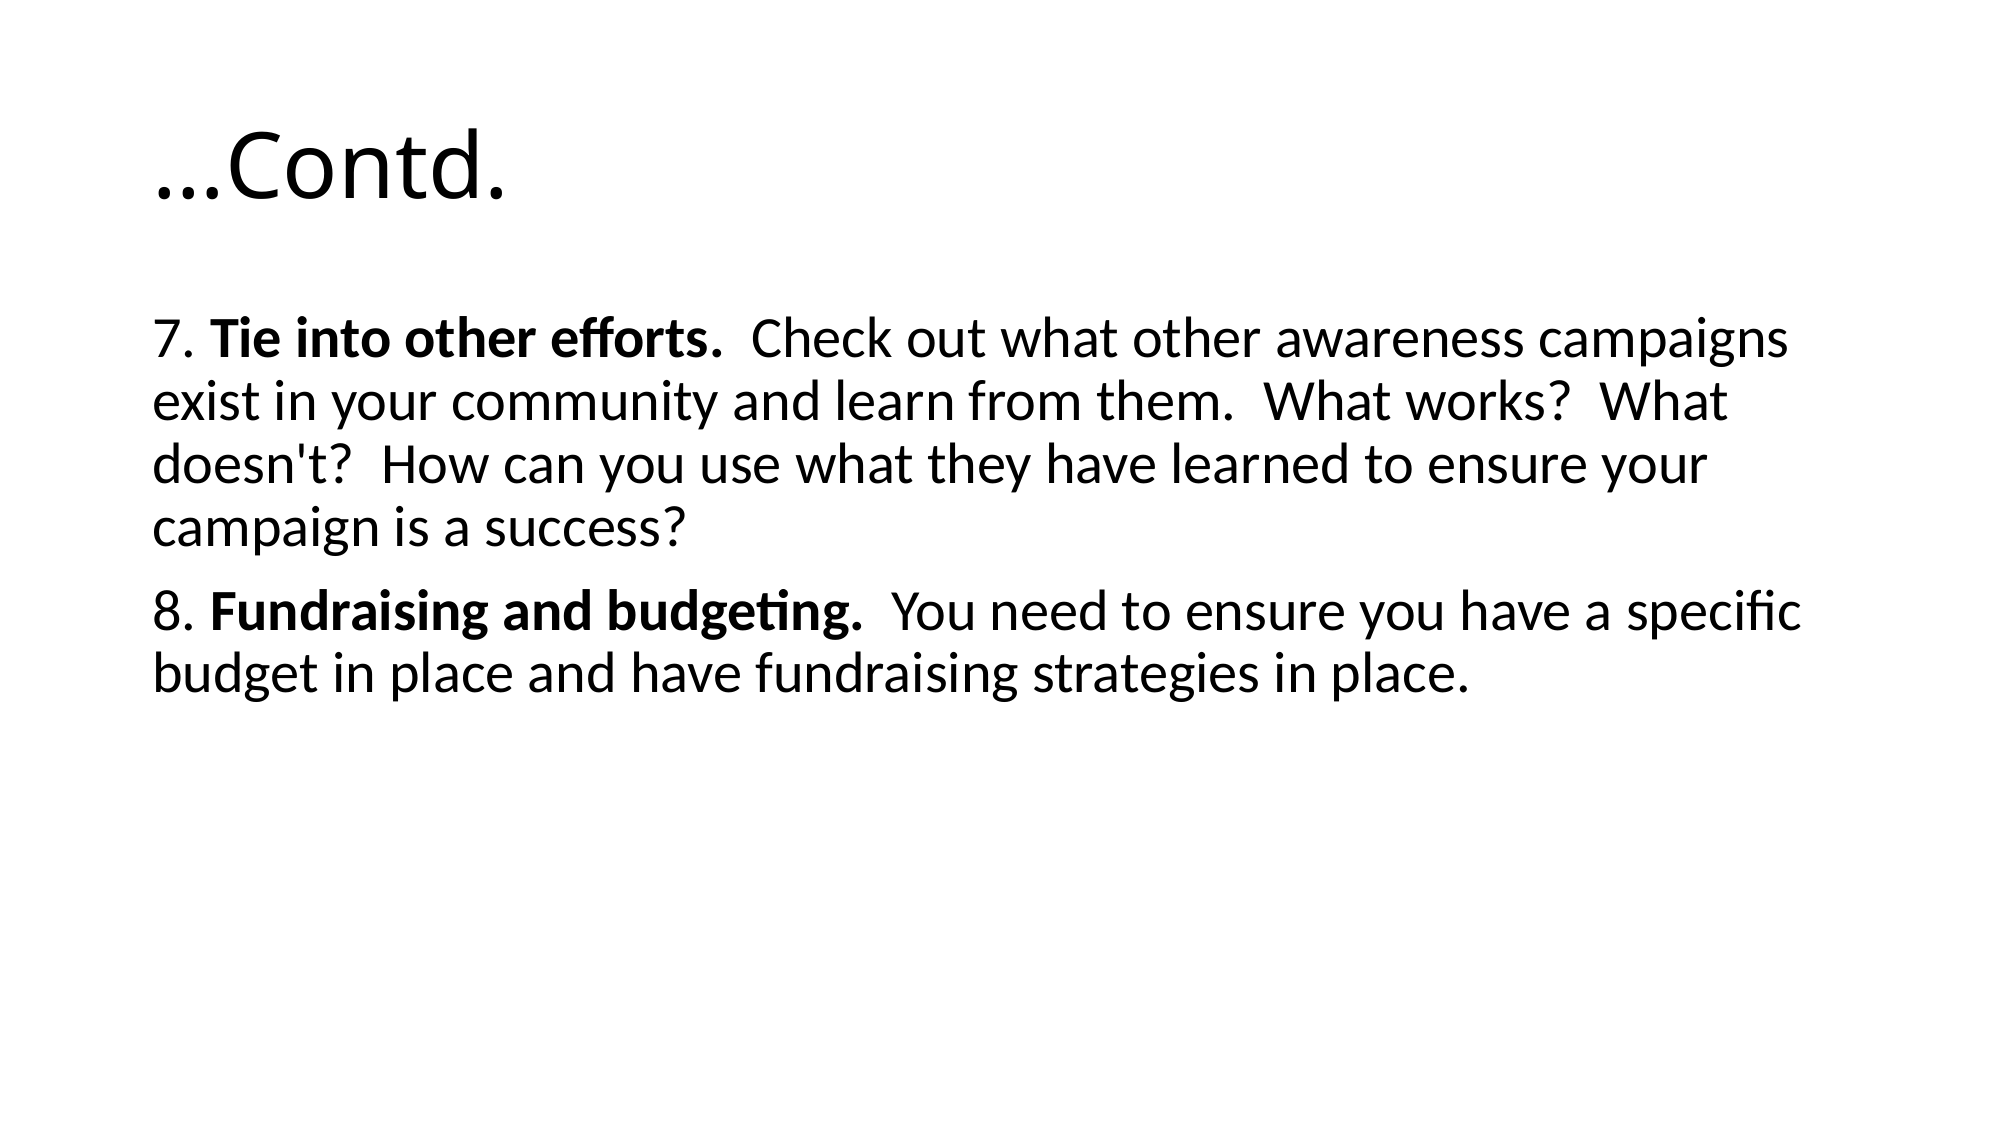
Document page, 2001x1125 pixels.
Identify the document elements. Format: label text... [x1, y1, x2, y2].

title …Contd. [137, 59, 1863, 278]
list 7. Tie into other efforts. Check out what other awareness campaigns exist in your community and learn from them. What works? What doesn't? How can you use what they have learned to ensure your campaign is a success? 8. Fundraising and budgeting. You need to ensure you have a specific budget in place and have fundraising strategies in place. [137, 299, 1863, 1014]
